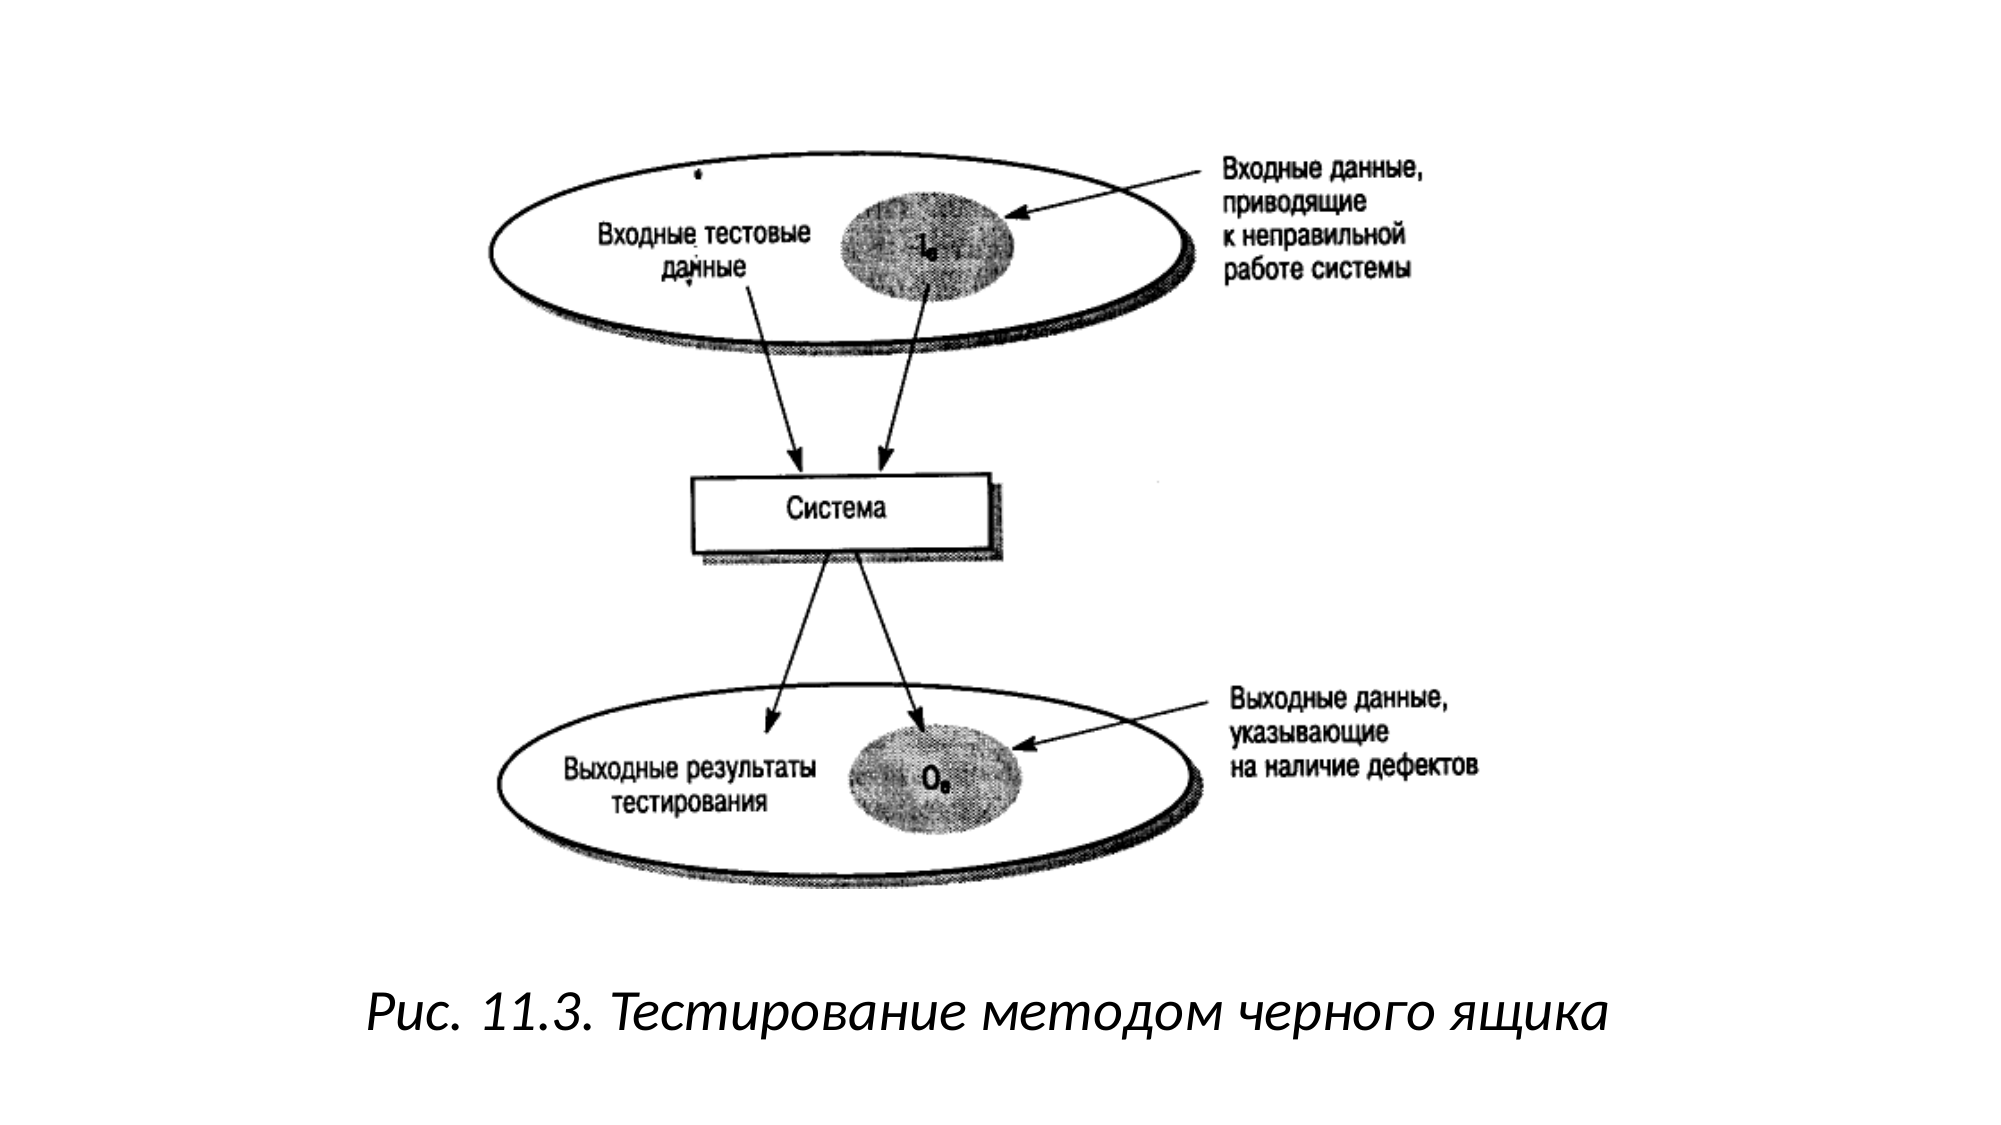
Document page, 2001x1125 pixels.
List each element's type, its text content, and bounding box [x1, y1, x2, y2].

list Рис. 11.3. Тестирование методом черного ящика [125, 972, 1851, 1068]
picture [485, 142, 1492, 889]
